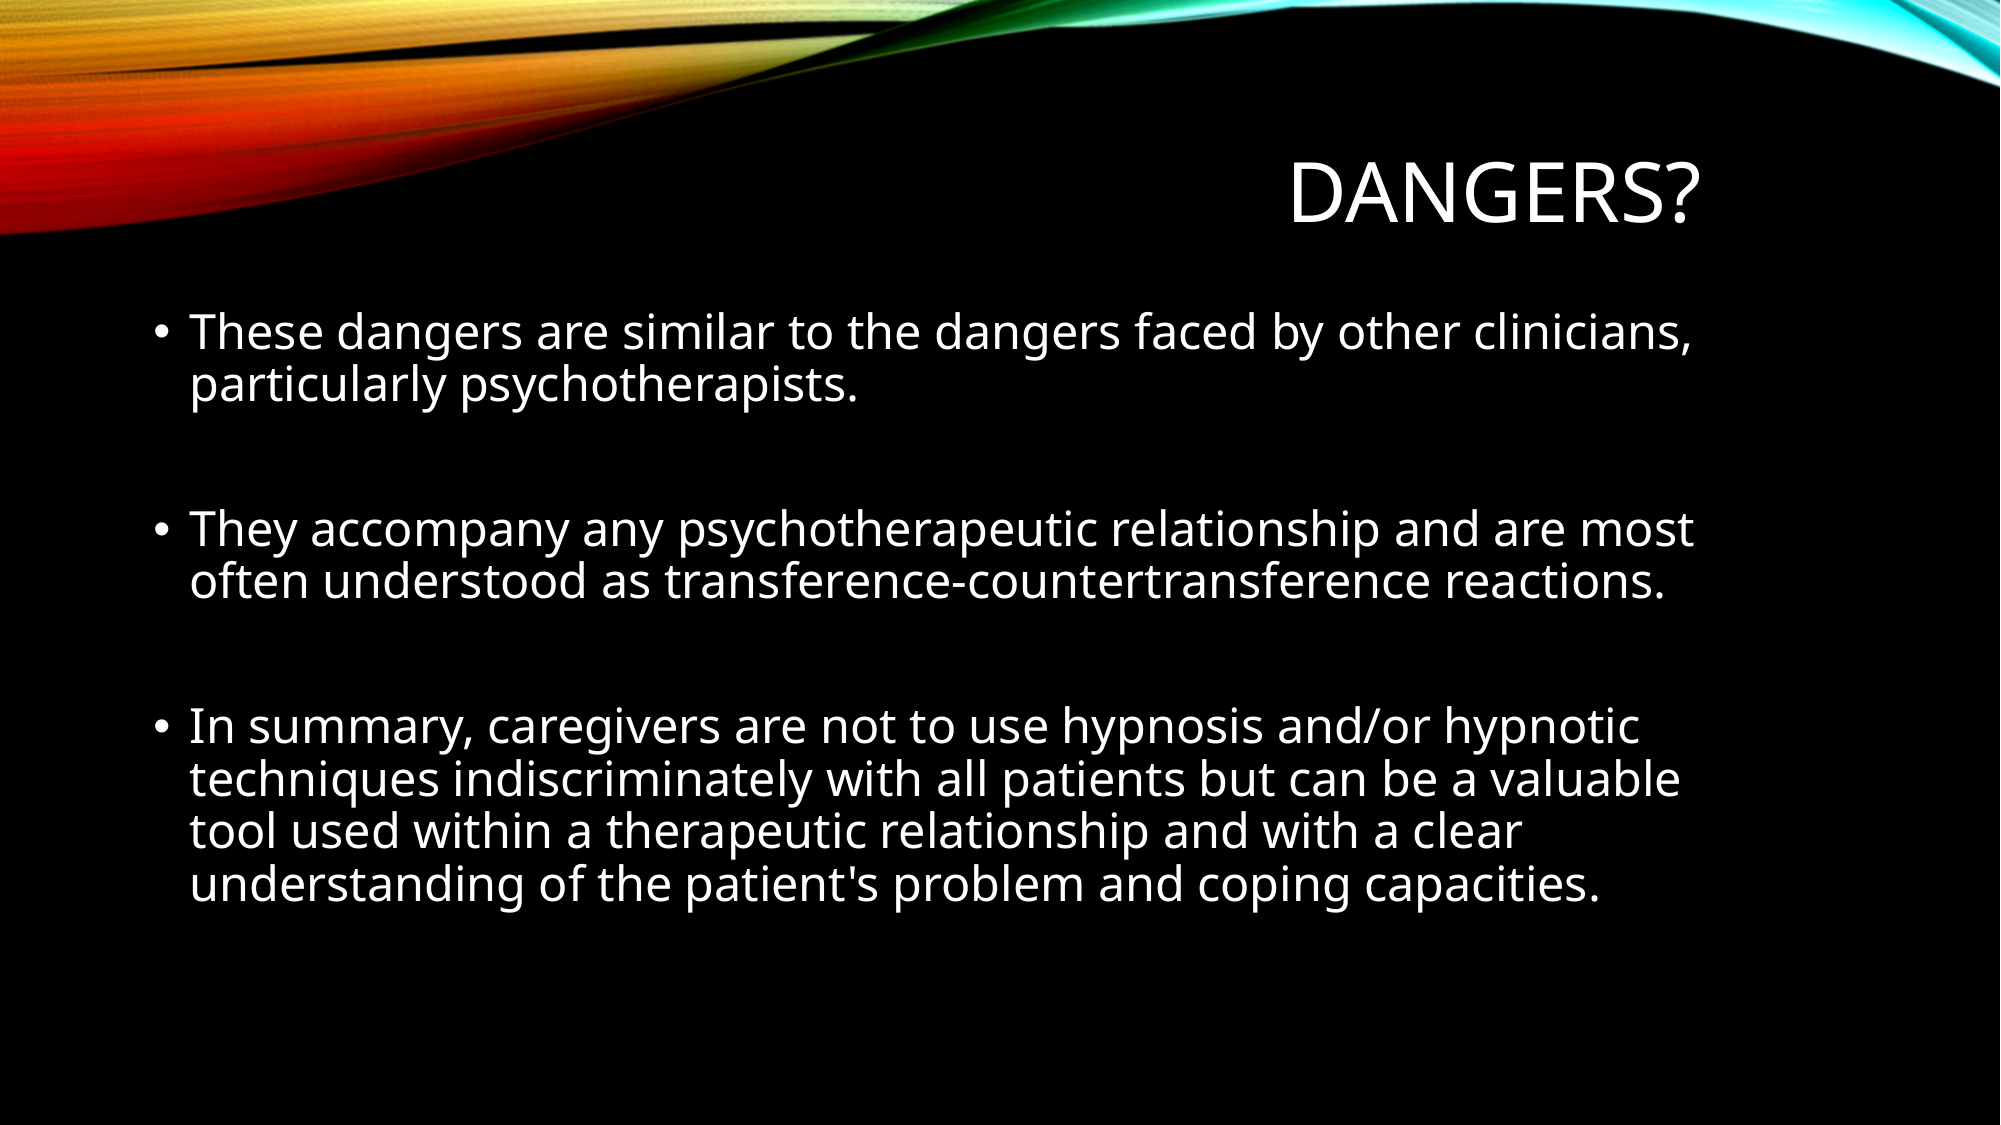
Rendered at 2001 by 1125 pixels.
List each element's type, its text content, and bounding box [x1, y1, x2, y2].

picture [0, 0, 2000, 237]
list These dangers are similar to the dangers faced by other clinicians, particularly psychotherapists. They accompany any psychotherapeutic relationship and are most often understood as transference-countertransference reactions. In summary, caregivers are not to use hypnosis and/or hypnotic techniques indiscriminately with all patients but can be a valuable tool used within a therapeutic relationship and with a clear understanding of the patient's problem and coping capacities. [138, 299, 1719, 1006]
title Dangers? [525, 101, 1718, 289]
